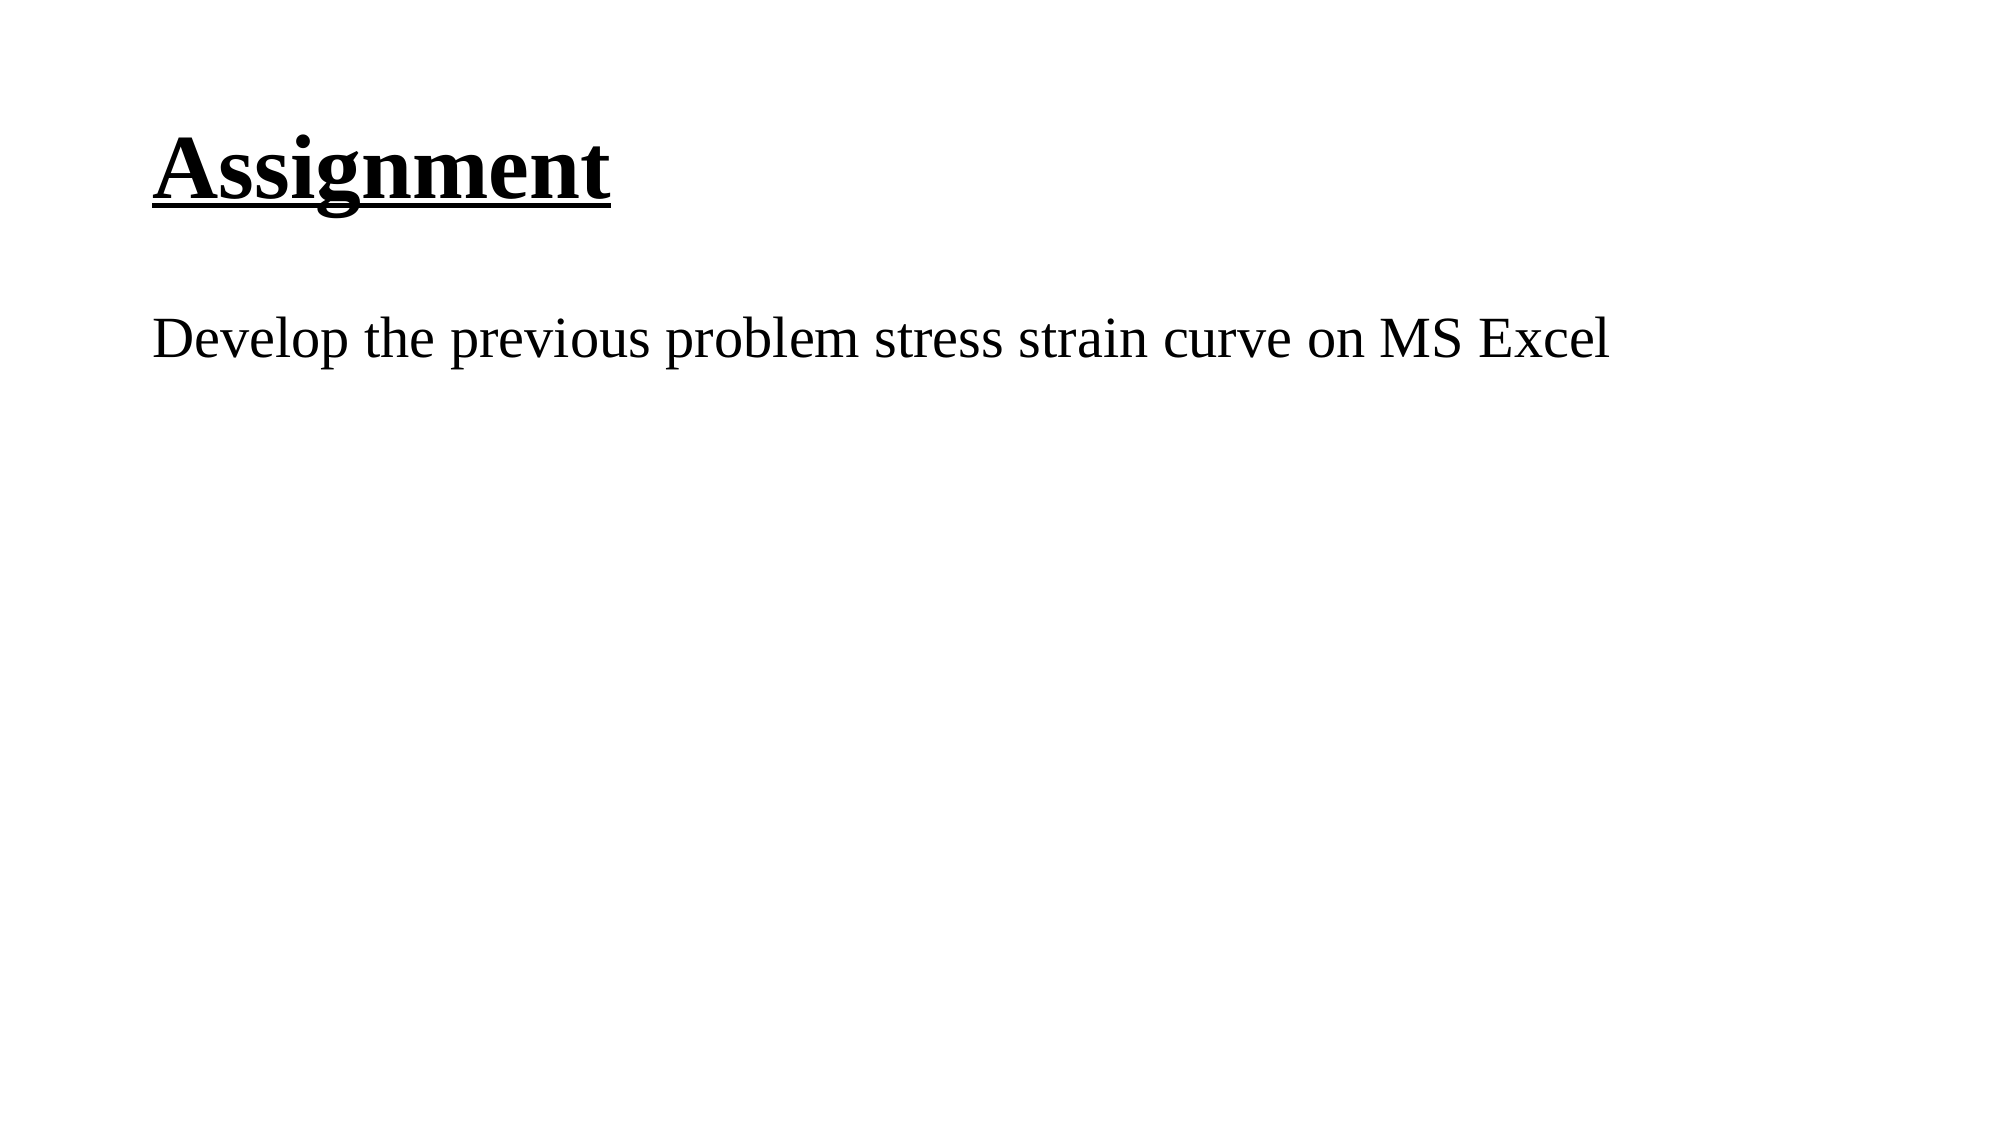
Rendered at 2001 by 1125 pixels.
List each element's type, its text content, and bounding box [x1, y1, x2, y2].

list Develop the previous problem stress strain curve on MS Excel [137, 299, 1863, 1014]
title Assignment [137, 59, 1863, 278]
